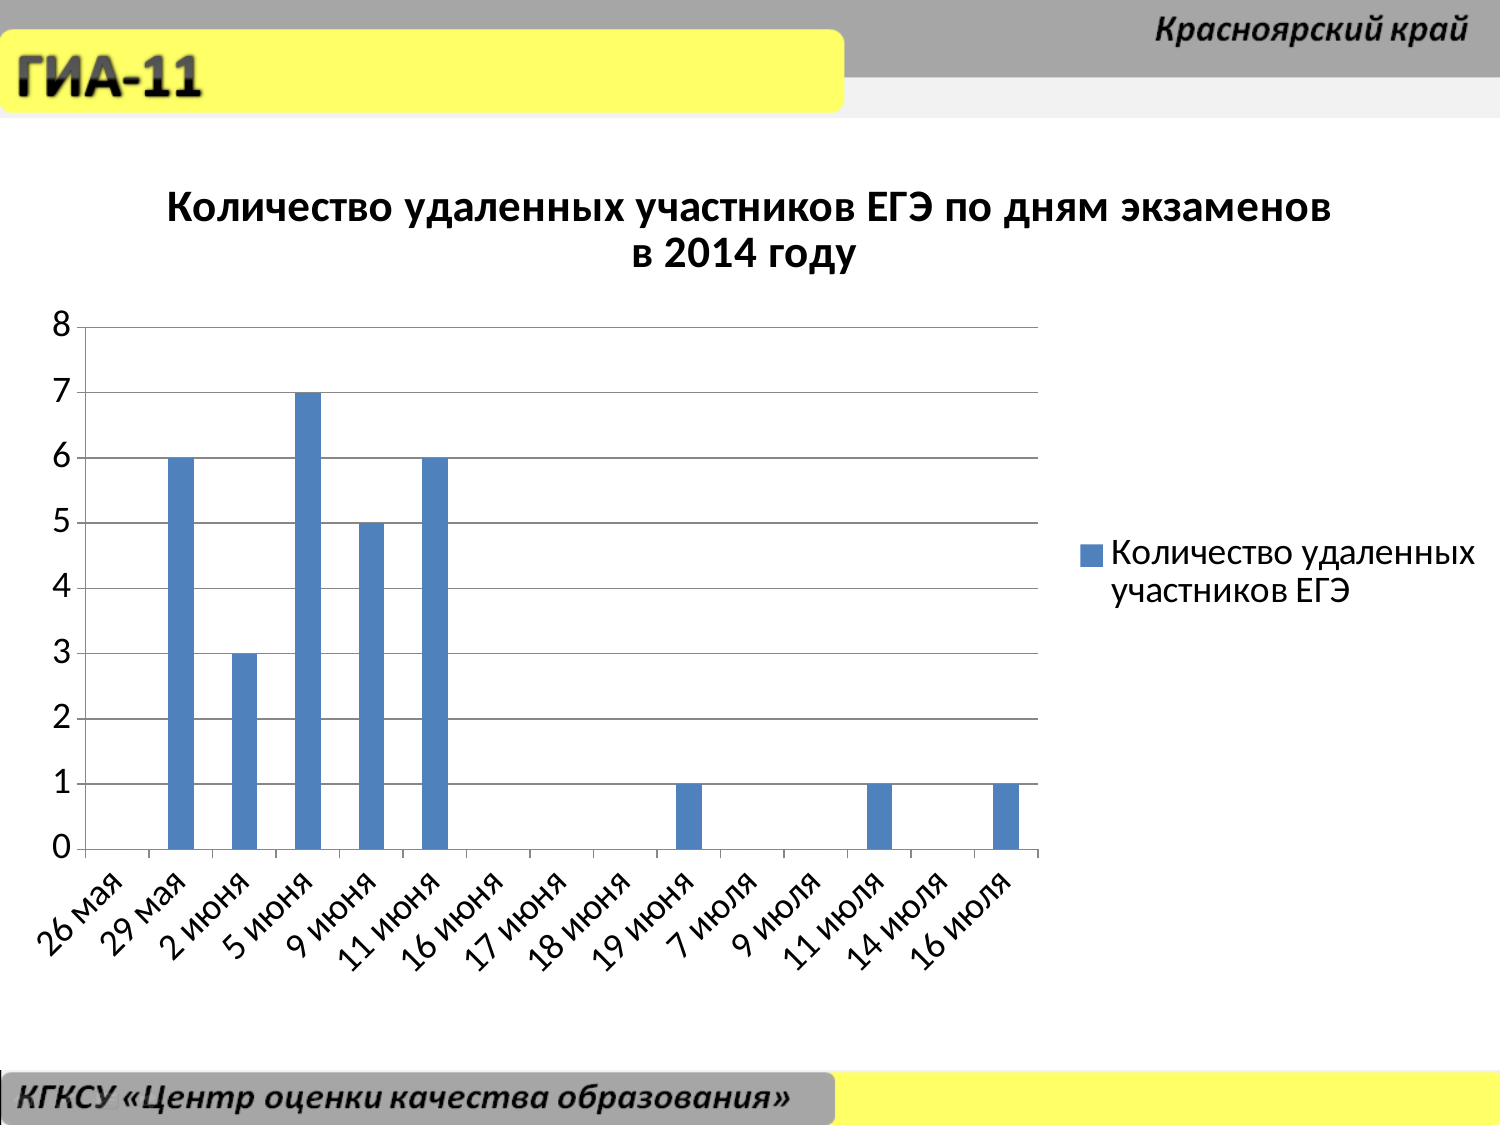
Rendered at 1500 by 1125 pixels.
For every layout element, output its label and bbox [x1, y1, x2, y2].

picture [0, 0, 1500, 118]
picture [0, 1070, 1500, 1125]
chart [0, 148, 1500, 1000]
